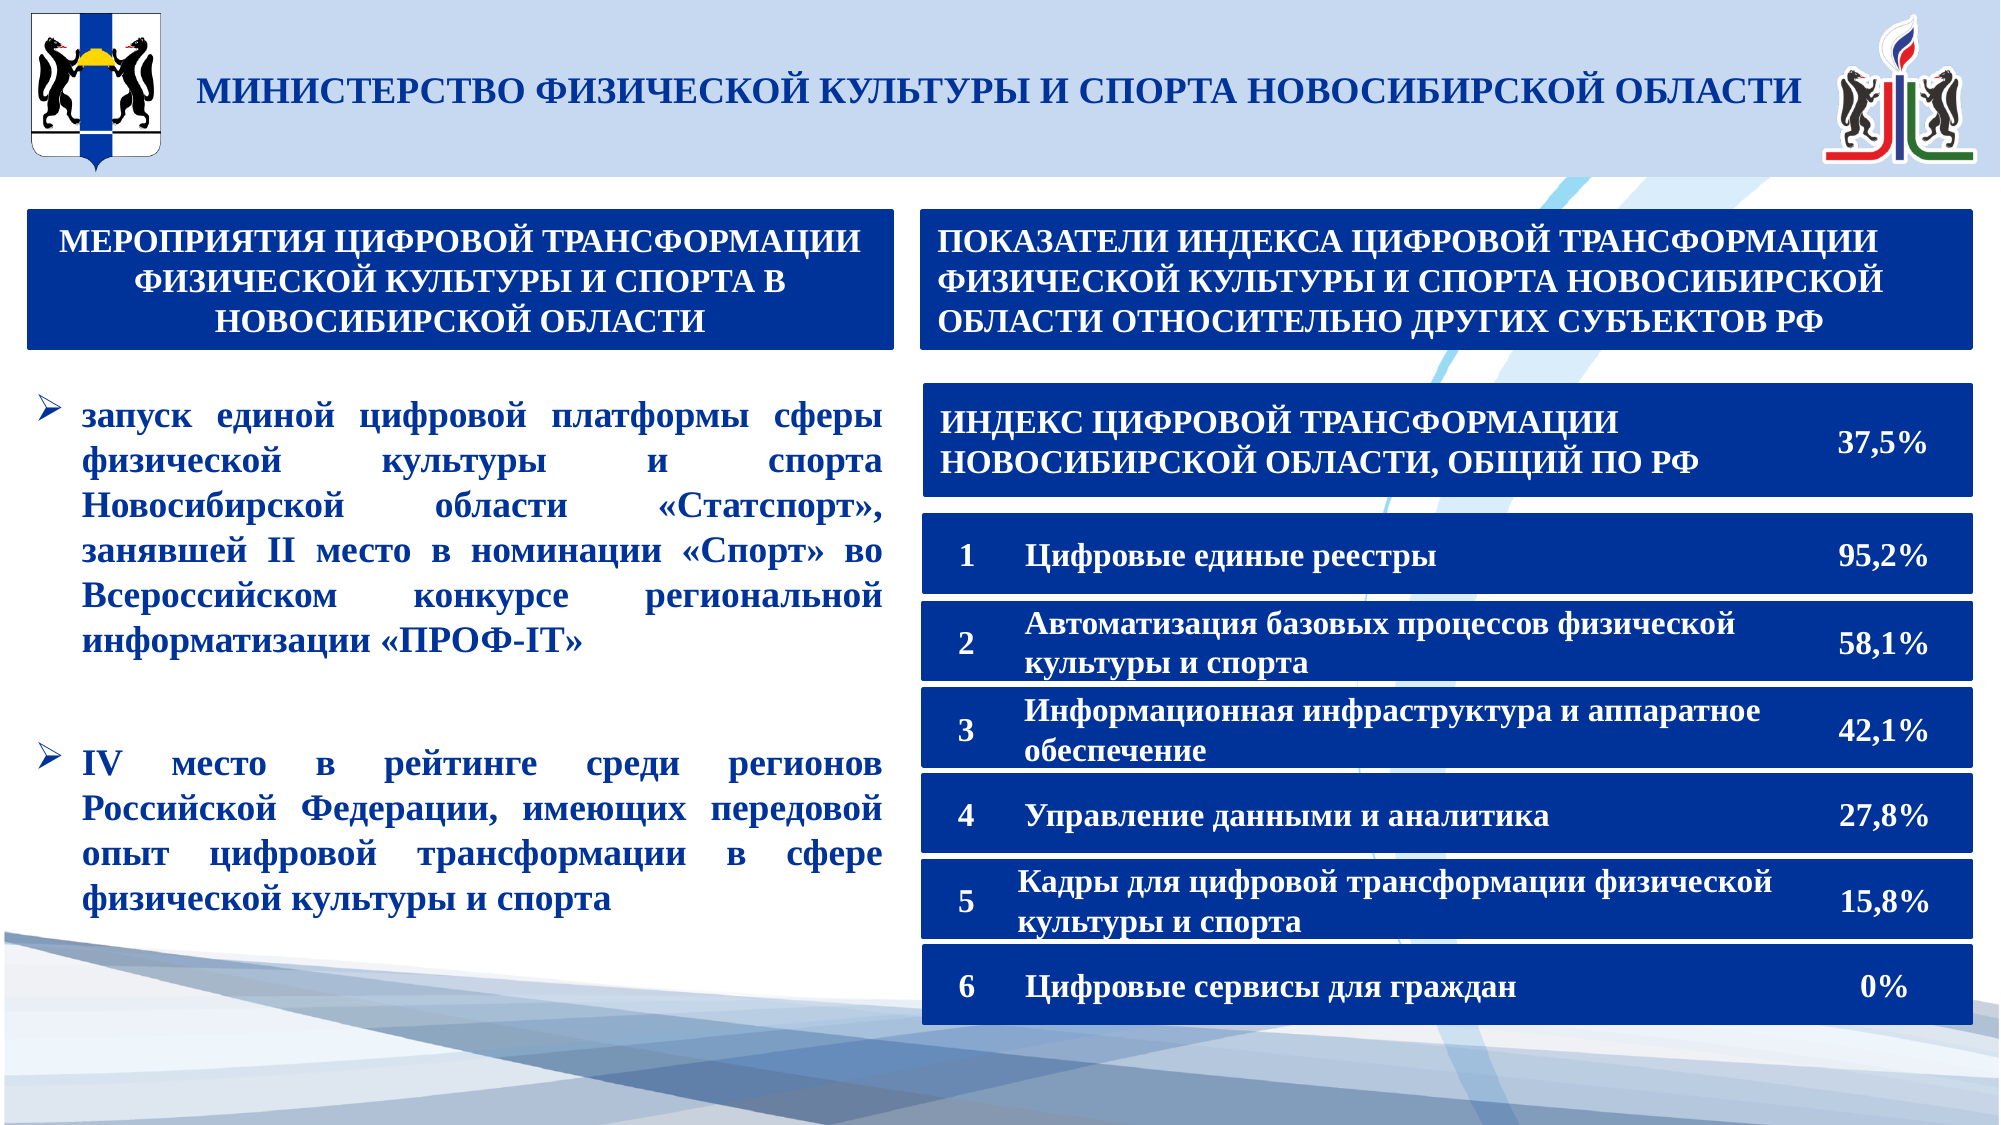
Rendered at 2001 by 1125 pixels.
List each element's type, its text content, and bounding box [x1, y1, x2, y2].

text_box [925, 385, 1972, 496]
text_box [922, 775, 1971, 852]
text_box МЕРОПРИЯТИЯ ЦИФРОВОЙ ТРАНСФОРМАЦИИ ФИЗИЧЕСКОЙ КУЛЬТУРЫ И СПОРТА В НОВОСИБИРСКОЙ ОБЛАСТИ [27, 209, 894, 350]
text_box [922, 860, 1972, 938]
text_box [923, 515, 1972, 592]
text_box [923, 946, 1972, 1023]
text_box МИНИСТЕРСТВО ФИЗИЧЕСКОЙ КУЛЬТУРЫ И СПОРТА НОВОСИБИРСКОЙ ОБЛАСТИ [166, 59, 1786, 119]
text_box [923, 602, 1972, 680]
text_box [922, 689, 1971, 767]
title [0, 0, 1792, 177]
text_box запуск единой цифровой платформы сферы физической культуры и спорта Новосибирской области «Статспорт», занявшей II место в номинации «Спорт» во Всероссийском конкурсе региональной информатизации «ПРОФ-IT» IV место в рейтинге среди регионов Российской Федерации, имеющих передовой опыт цифровой трансформации в сфере физической культуры и спорта [0, 382, 899, 926]
picture [0, 0, 2001, 1125]
picture [31, 13, 161, 172]
text_box ПОКАЗАТЕЛИ ИНДЕКСА ЦИФРОВОЙ ТРАНСФОРМАЦИИ ФИЗИЧЕСКОЙ КУЛЬТУРЫ И СПОРТА НОВОСИБИРСКОЙ ОБЛАСТИ ОТНОСИТЕЛЬНО ДРУГИХ СУБЪЕКТОВ РФ [920, 209, 1973, 350]
